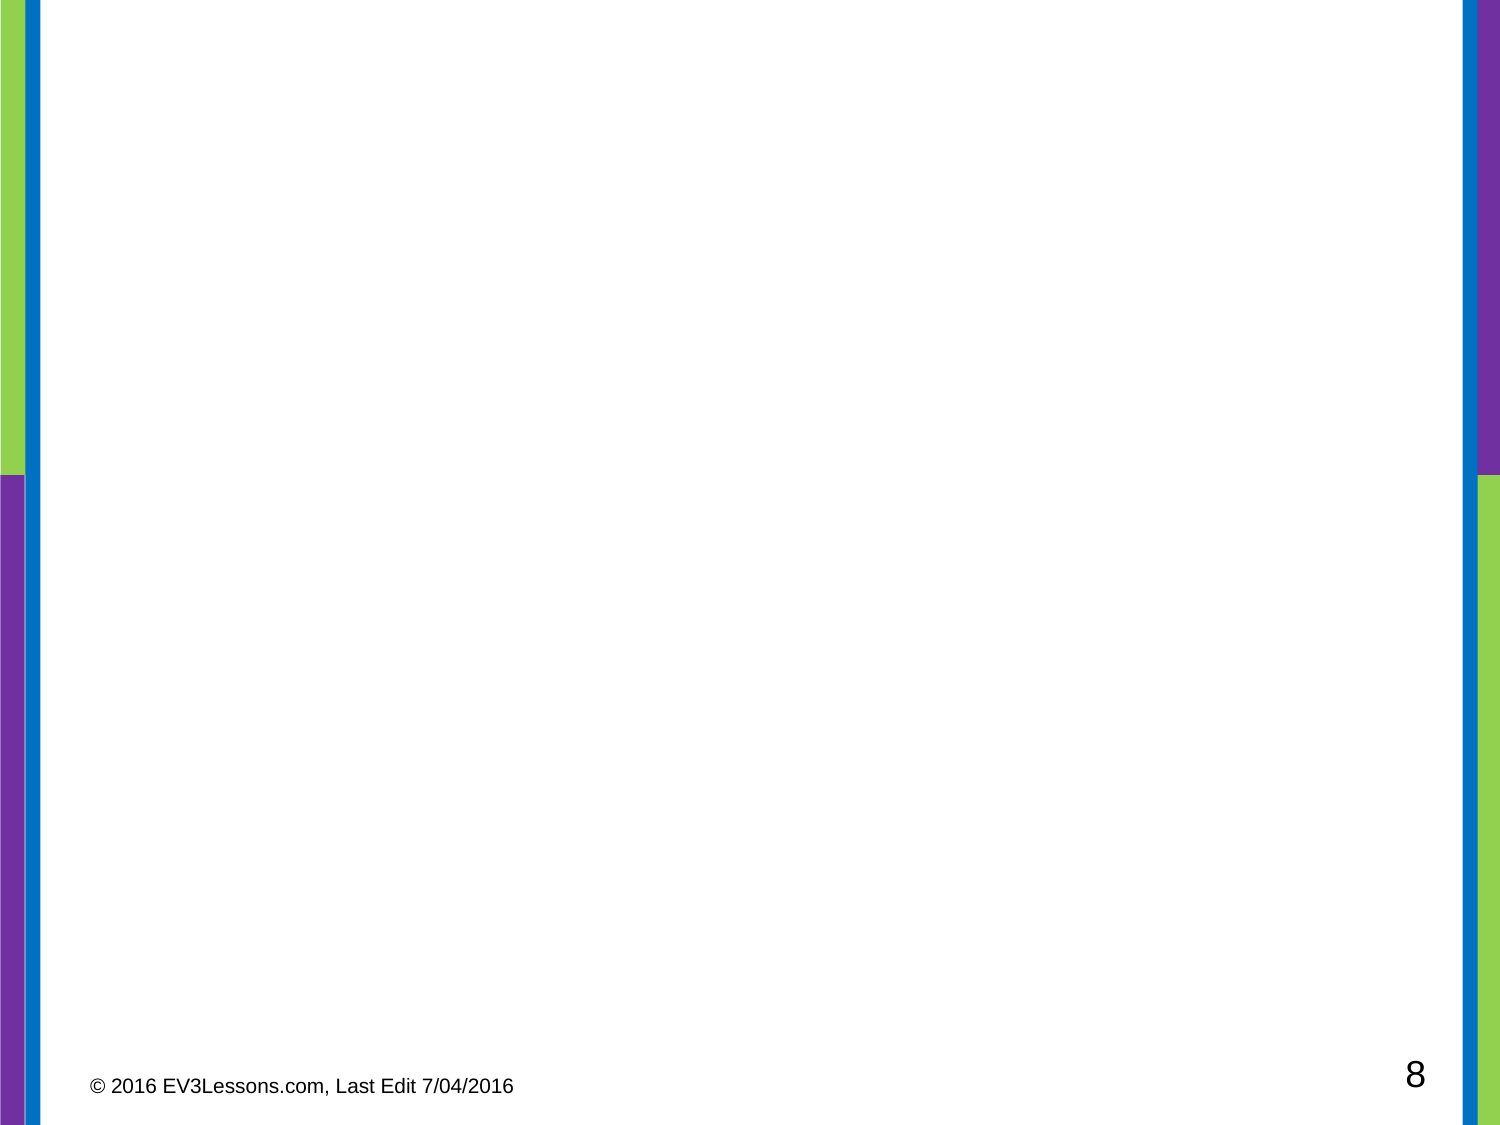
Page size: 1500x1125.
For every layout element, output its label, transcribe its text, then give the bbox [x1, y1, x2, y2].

footer © 2016 EV3Lessons.com, Last Edit 7/04/2016 [75, 1065, 638, 1112]
slide_number 8 [1390, 1042, 1500, 1103]
